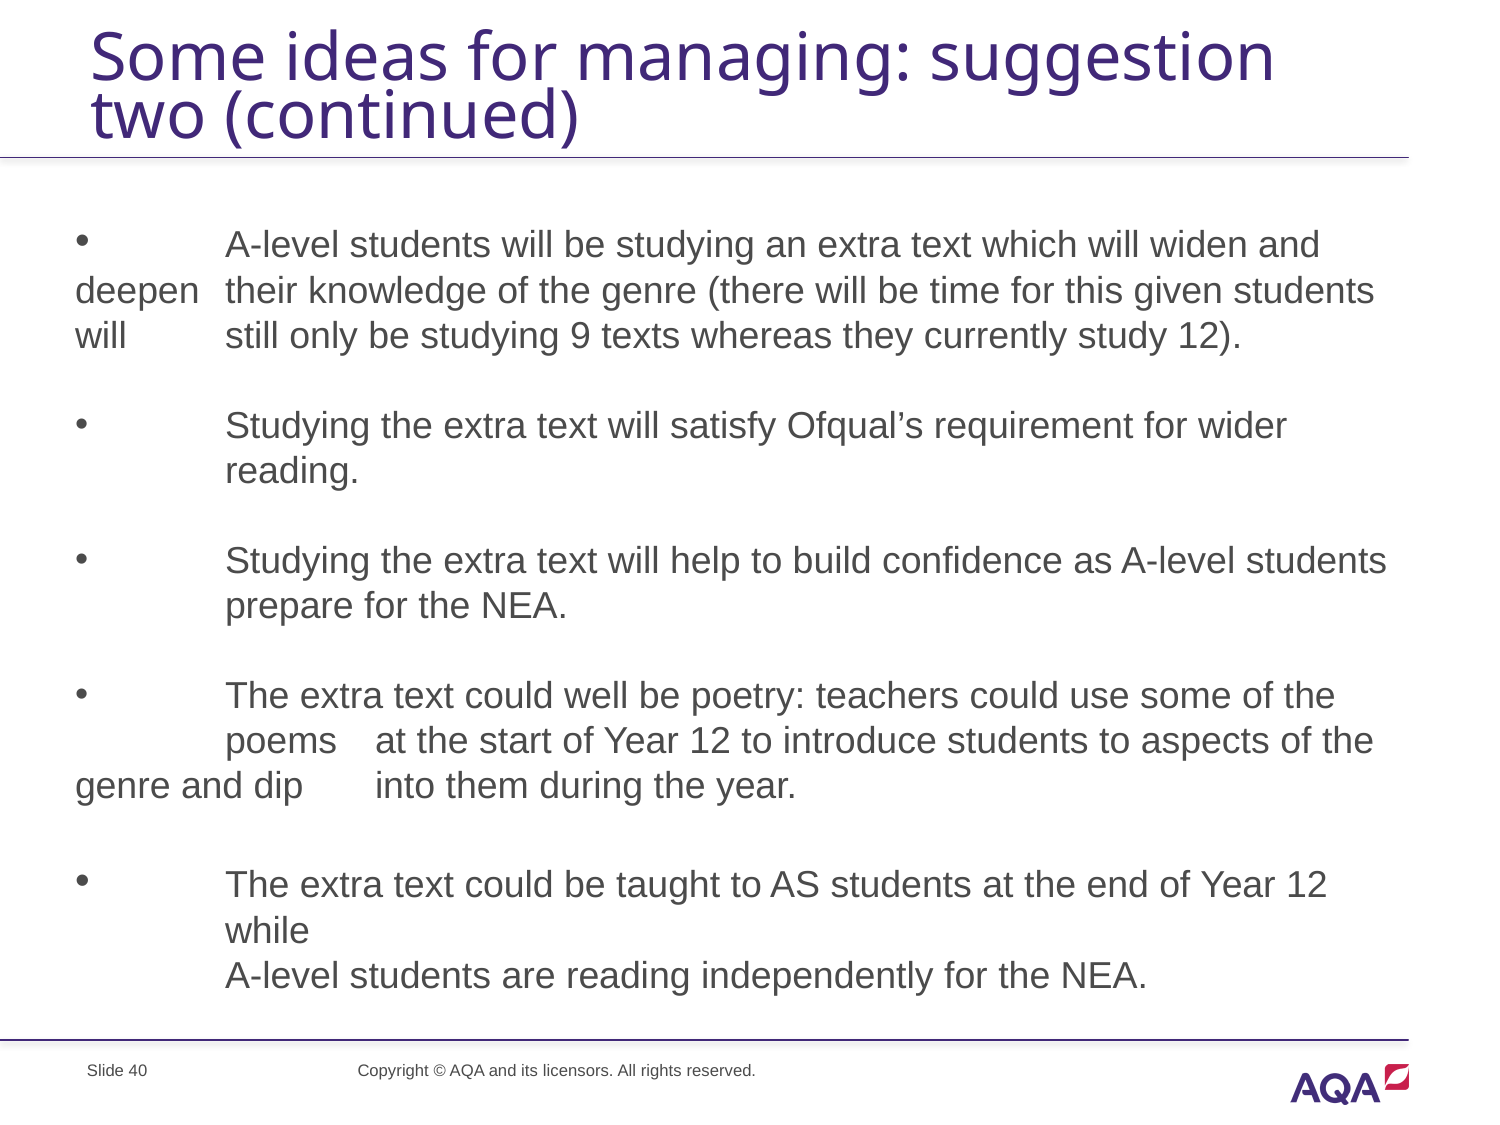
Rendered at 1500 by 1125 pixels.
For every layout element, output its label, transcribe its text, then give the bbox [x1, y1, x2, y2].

text_box Slide 40 [72, 1052, 306, 1110]
picture [1290, 1064, 1409, 1105]
list A-level students will be studying an extra text which will widen and deepen their knowledge of the genre (there will be time for this given students will still only be studying 9 texts whereas they currently study 12). Studying the extra text will satisfy Ofqual’s requirement for wider reading. Studying the extra text will help to build confidence as A-level students prepare for the NEA. The extra text could well be poetry: teachers could use some of the poems at the start of Year 12 to introduce students to aspects of the genre and dip into them during the year. The extra text could be taught to AS students at the end of Year 12 while A-level students are reading independently for the NEA. [75, 165, 1425, 1053]
title Some ideas for managing: suggestion two (continued) [75, 27, 1425, 153]
text_box Copyright © AQA and its licensors. All rights reserved. [342, 1052, 782, 1092]
